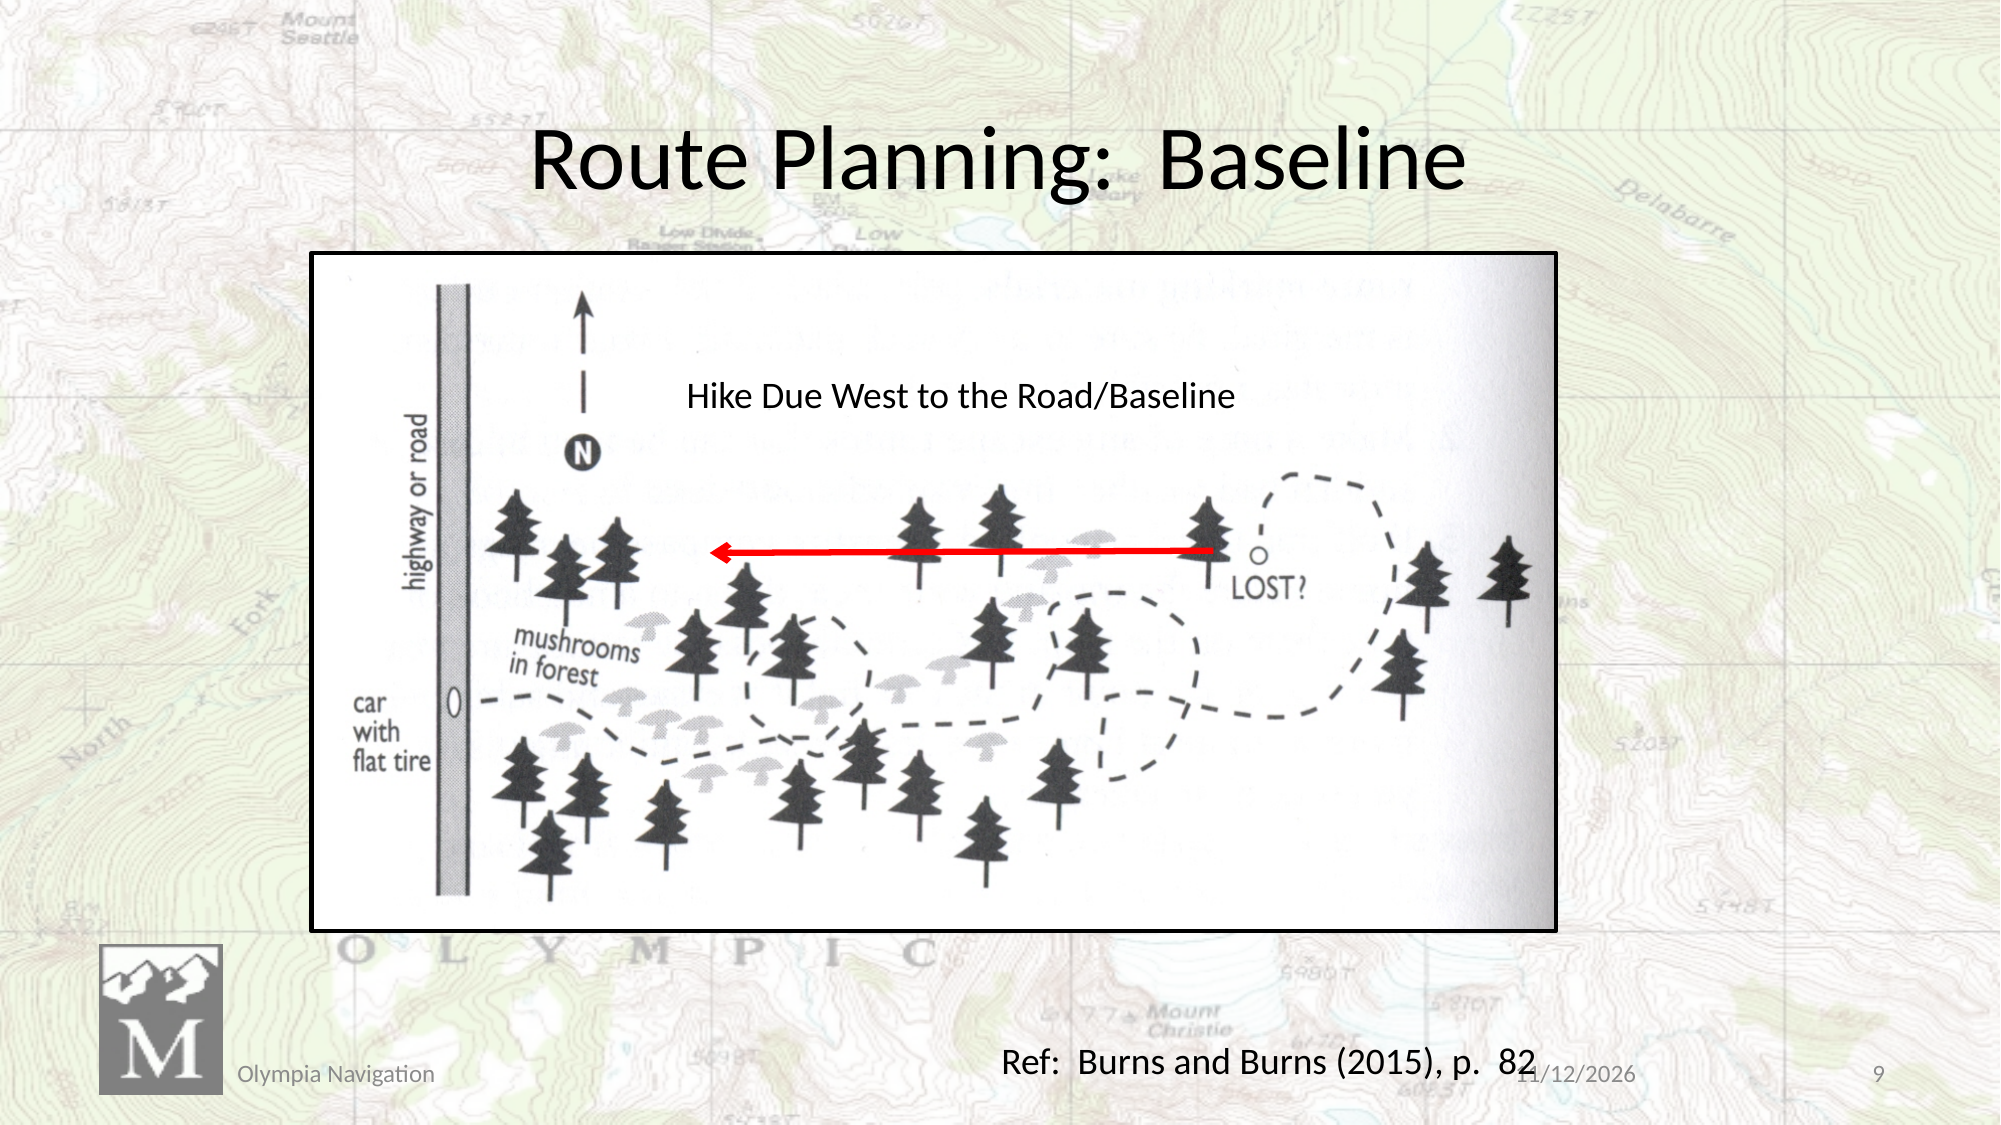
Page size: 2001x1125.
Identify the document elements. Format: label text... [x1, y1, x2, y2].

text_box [709, 550, 1214, 554]
picture [313, 254, 1554, 930]
footer Olympia Navigation [222, 1050, 823, 1095]
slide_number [1500, 1050, 1700, 1095]
title Route Planning: Baseline [99, 45, 1900, 260]
picture [99, 944, 223, 1095]
slide_number 9 [1700, 1050, 1900, 1095]
text_box Ref: Burns and Burns (2015), p. 82 [986, 1029, 1552, 1090]
